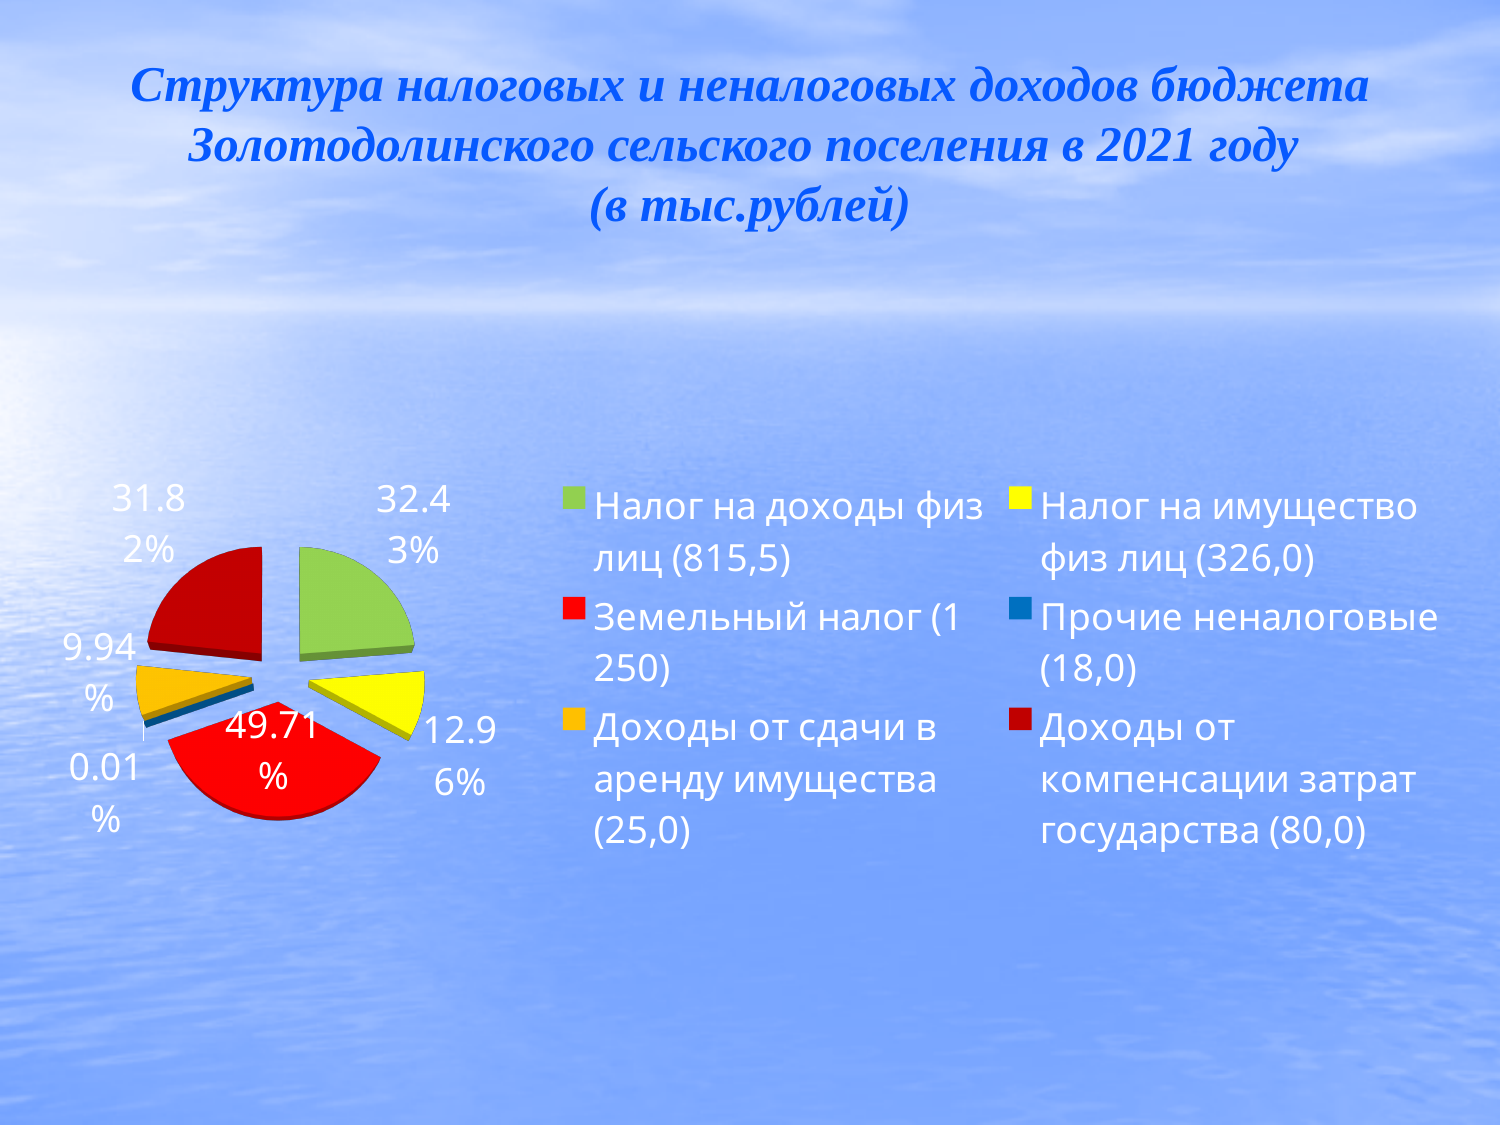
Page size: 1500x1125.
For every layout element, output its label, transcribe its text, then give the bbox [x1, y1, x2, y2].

chart [0, 234, 1465, 1100]
title Структура налоговых и неналоговых доходов бюджета Золотодолинского сельского поселения в 2021 году (в тыс.рублей) [74, 47, 1426, 232]
